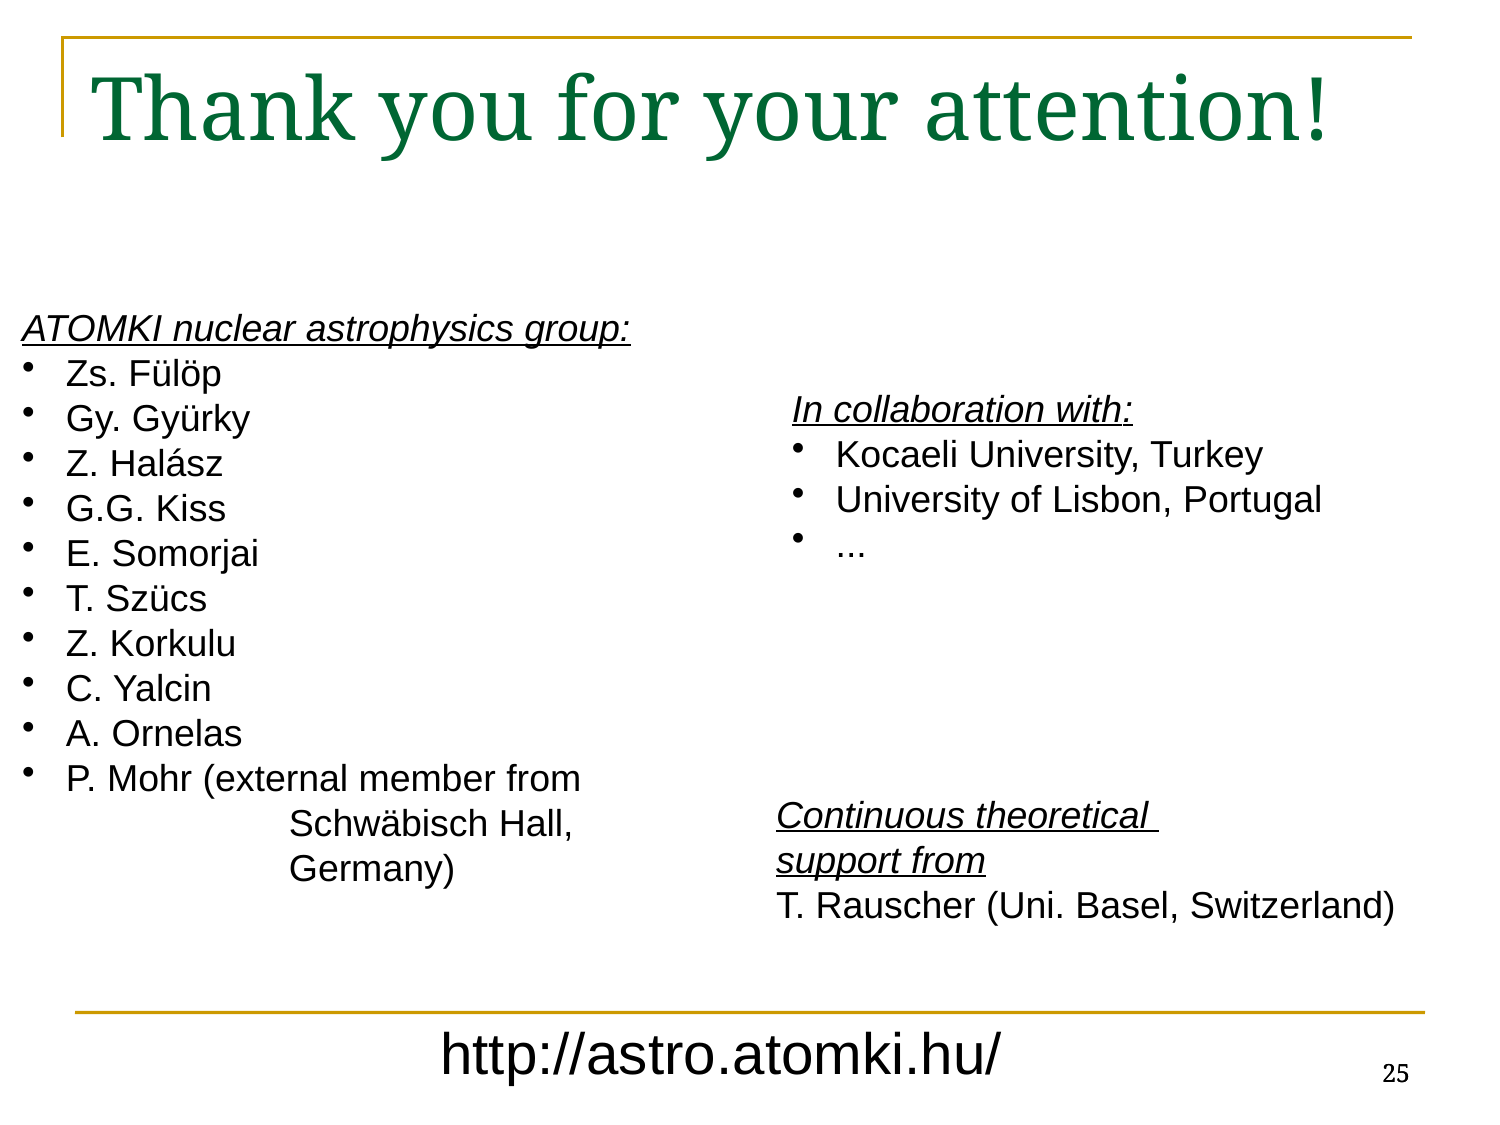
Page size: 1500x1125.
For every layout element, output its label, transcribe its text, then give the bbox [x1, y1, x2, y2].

text_box http://astro.atomki.hu/ [425, 1009, 1034, 1094]
text_box 25 [1074, 1024, 1425, 1100]
title Thank you for your attention! [75, 45, 1425, 233]
text_box Continuous theoretical support from T. Rauscher (Uni. Basel, Switzerland) [761, 783, 1412, 933]
text_box In collaboration with: Kocaeli University, Turkey University of Lisbon, Portugal ... [777, 377, 1338, 573]
text_box ATOMKI nuclear astrophysics group: Zs. Fülöp Gy. Gyürky Z. Halász G.G. Kiss E. Somorjai T. Szücs Z. Korkulu C. Yalcin A. Ornelas P. Mohr (external member from Schwäbisch Hall, Germany) [7, 296, 733, 897]
